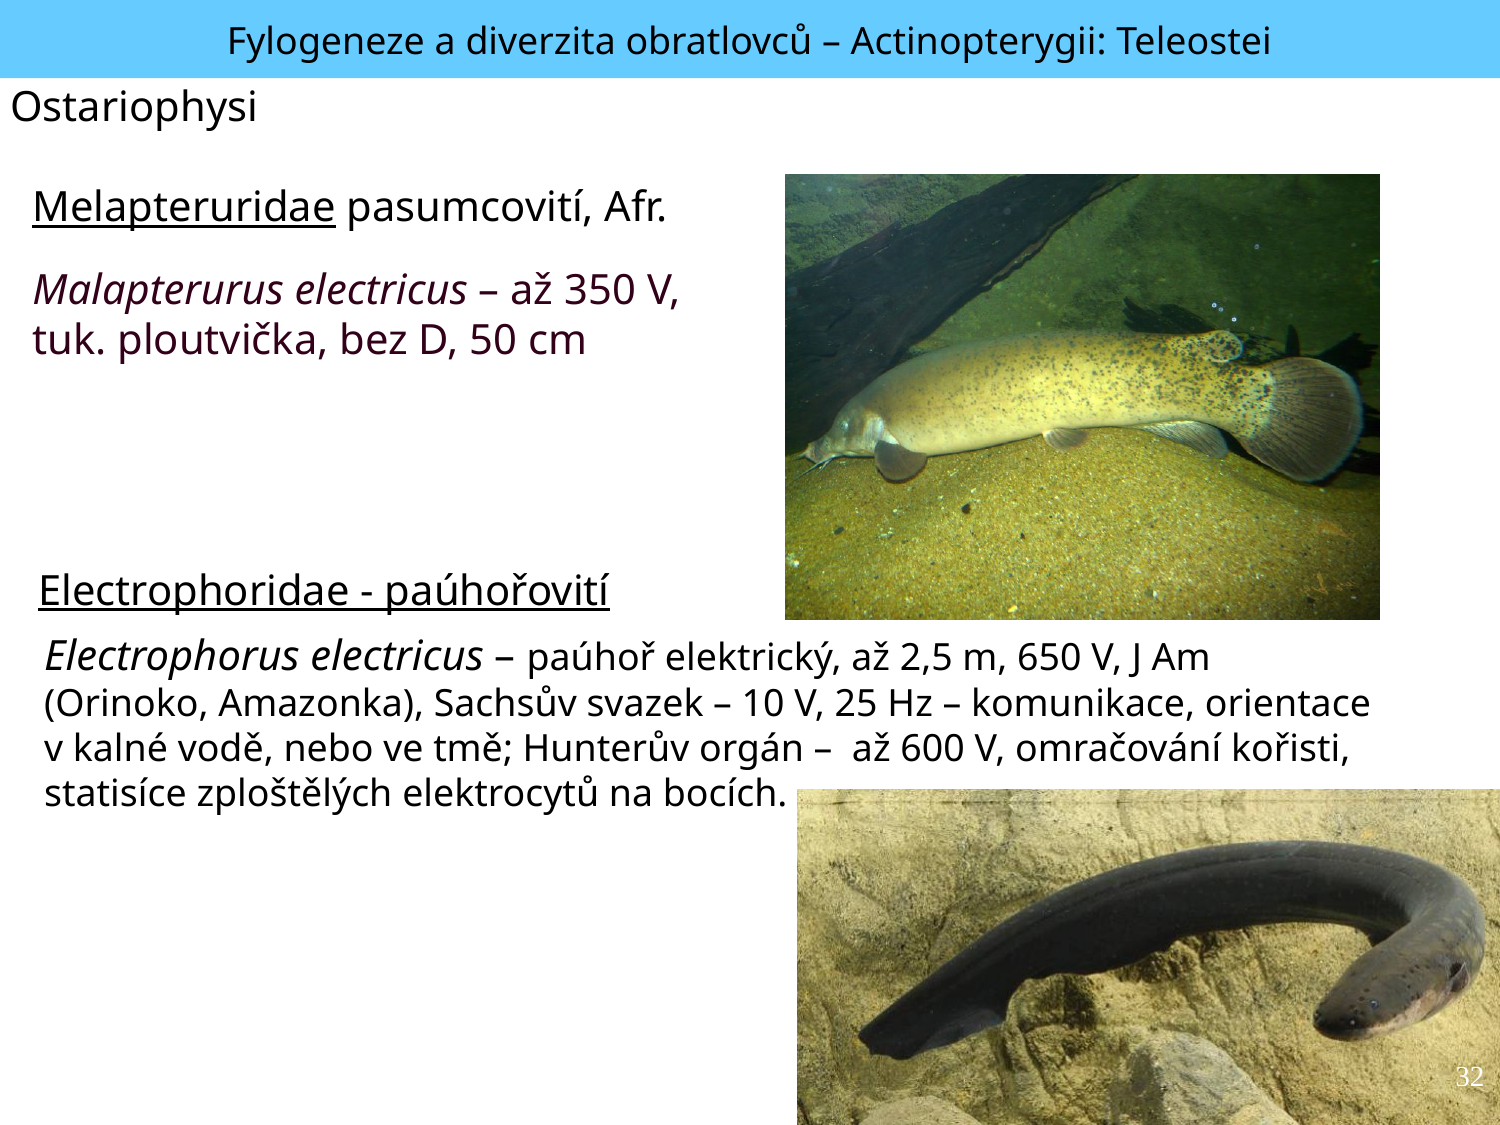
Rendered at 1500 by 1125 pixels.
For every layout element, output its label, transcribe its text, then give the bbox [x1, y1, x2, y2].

text_box Fylogeneze a diverzita obratlovců – Actinopterygii: Teleostei [0, 0, 1500, 79]
picture [796, 789, 1500, 1125]
text_box Malapterurus electricus – až 350 V, tuk. ploutvička, bez D, 50 cm [17, 255, 750, 371]
text_box Ostariophysi [0, 79, 274, 137]
picture [785, 173, 1381, 621]
text_box Electrophorus electricus – paúhoř elektrický, až 2,5 m, 650 V, J Am (Orinoko, Amazonka), Sachsův svazek – 10 V, 25 Hz – komunikace, orientace v kalné vodě, nebo ve tmě; Hunterův orgán – až 600 V, omračování kořisti, statisíce zploštělých elektrocytů na bocích. [29, 621, 1400, 822]
text_box Melapteruridae pasumcovití, Afr. [17, 172, 768, 238]
text_box Electrophoridae - paúhořovití [23, 556, 774, 621]
